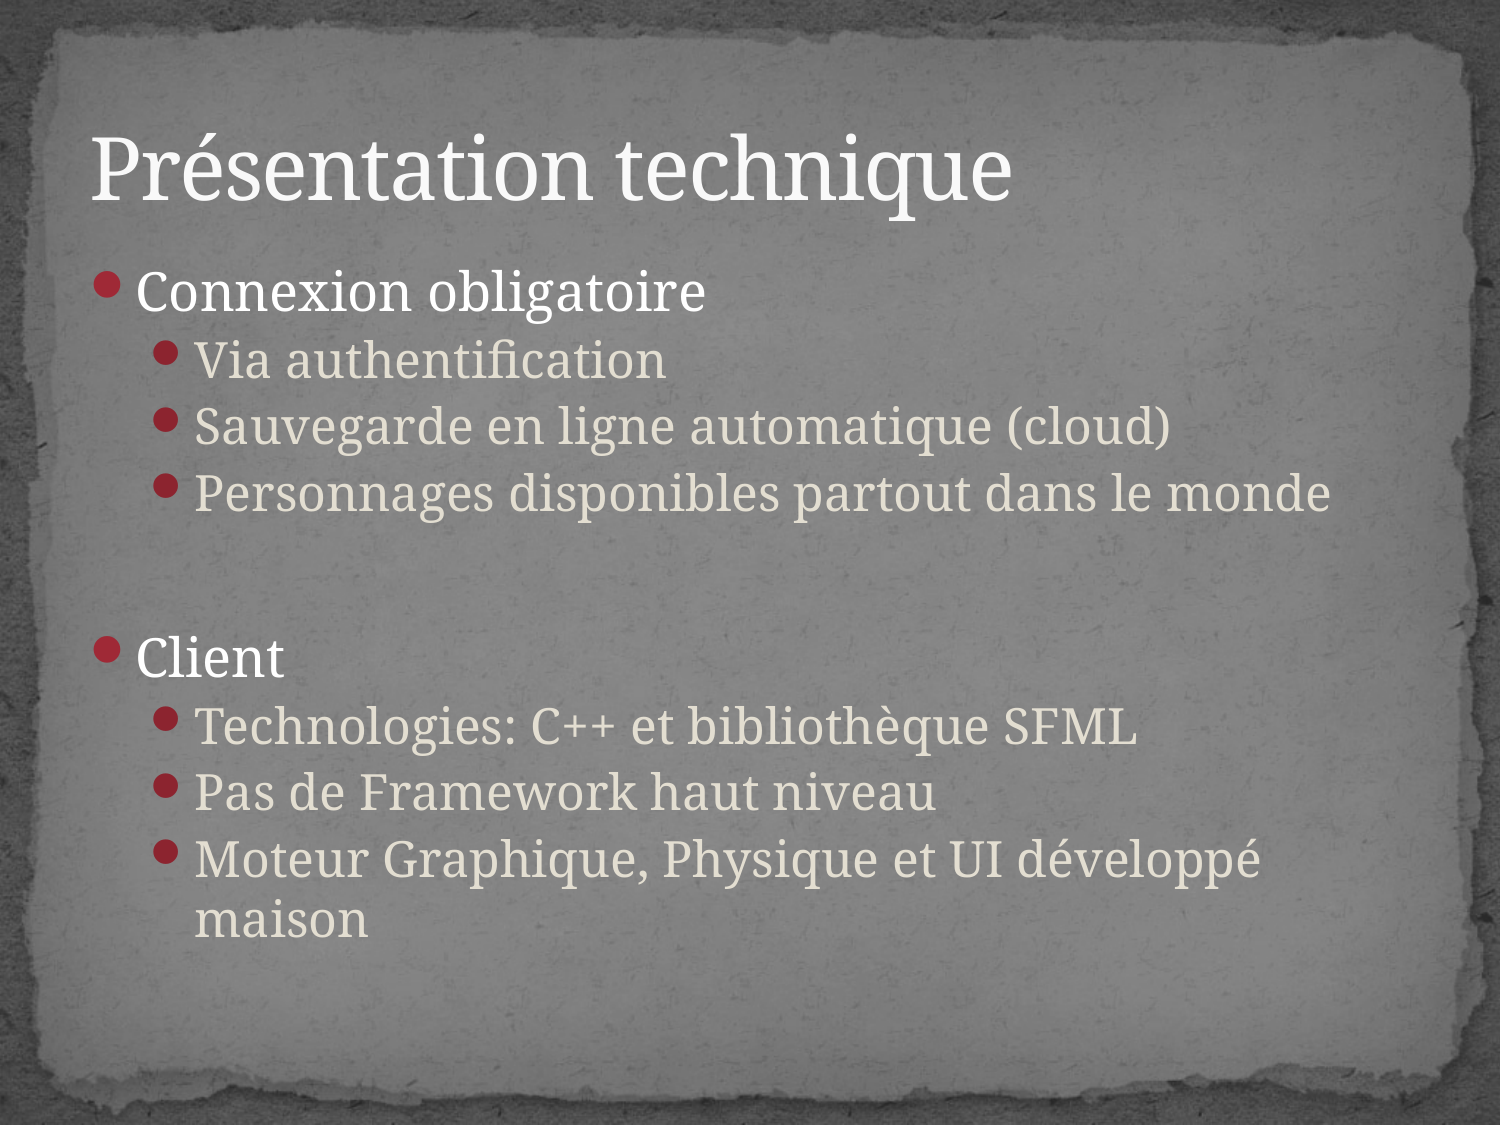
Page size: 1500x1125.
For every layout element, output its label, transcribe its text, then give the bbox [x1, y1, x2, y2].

title Présentation technique [74, 24, 1425, 225]
list Connexion obligatoire Via authentification Sauvegarde en ligne automatique (cloud) Personnages disponibles partout dans le monde Client Technologies: C++ et bibliothèque SFML Pas de Framework haut niveau Moteur Graphique, Physique et UI développé maison [75, 249, 1425, 1000]
